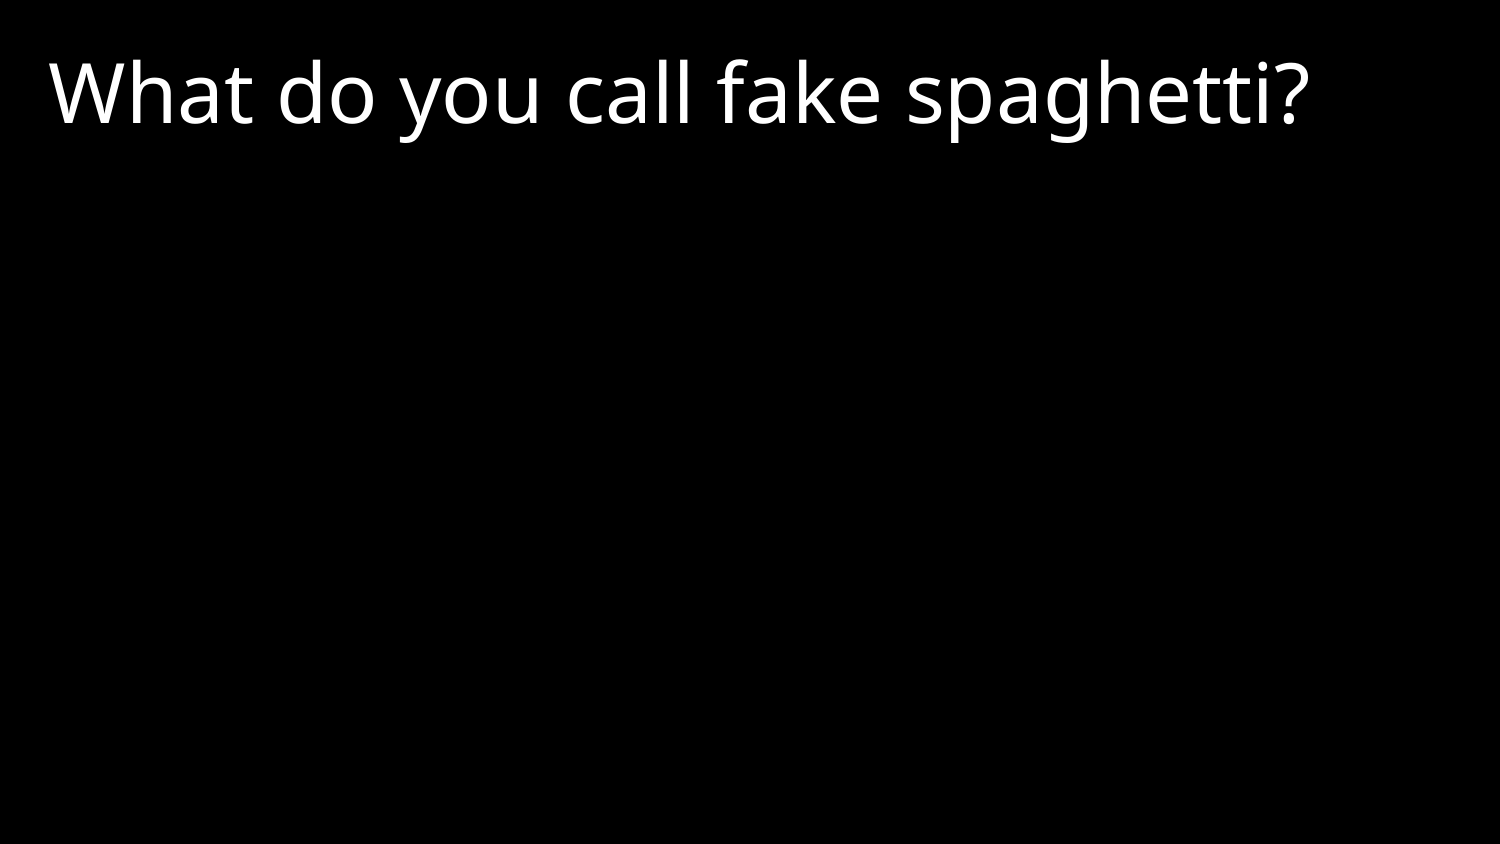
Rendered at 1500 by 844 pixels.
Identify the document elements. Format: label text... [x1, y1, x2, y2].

subtitle What do you call fake spaghetti? [37, 34, 1463, 822]
